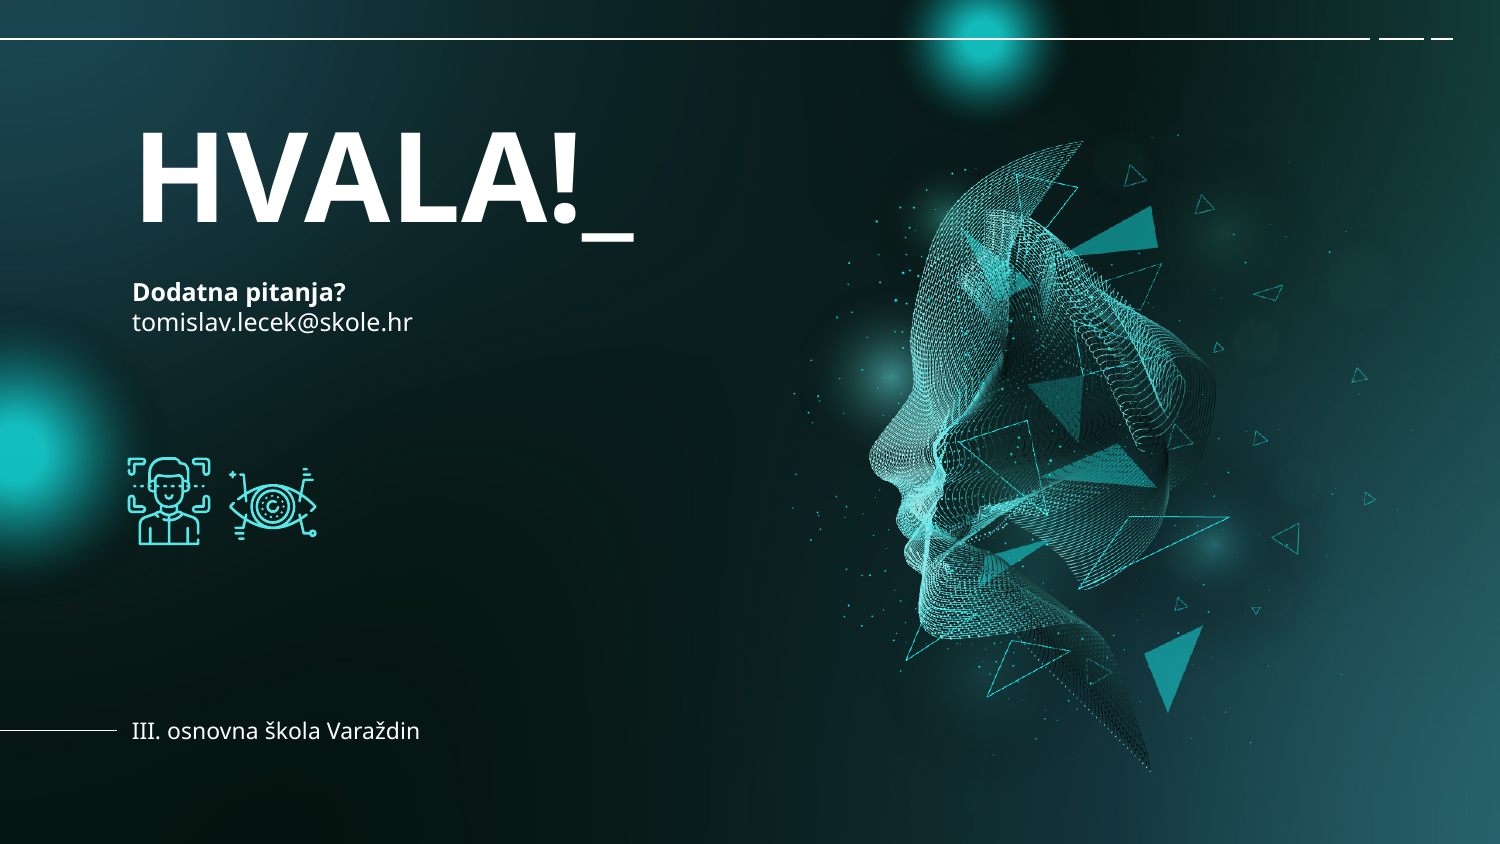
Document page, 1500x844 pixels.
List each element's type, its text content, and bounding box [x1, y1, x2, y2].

picture [0, 0, 1500, 844]
text_box III. osnovna škola Varaždin [116, 705, 650, 756]
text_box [127, 456, 211, 546]
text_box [228, 467, 317, 541]
title HVALA!_ [116, 88, 808, 261]
subtitle Dodatna pitanja? tomislav.lecek@skole.hr [116, 261, 765, 400]
